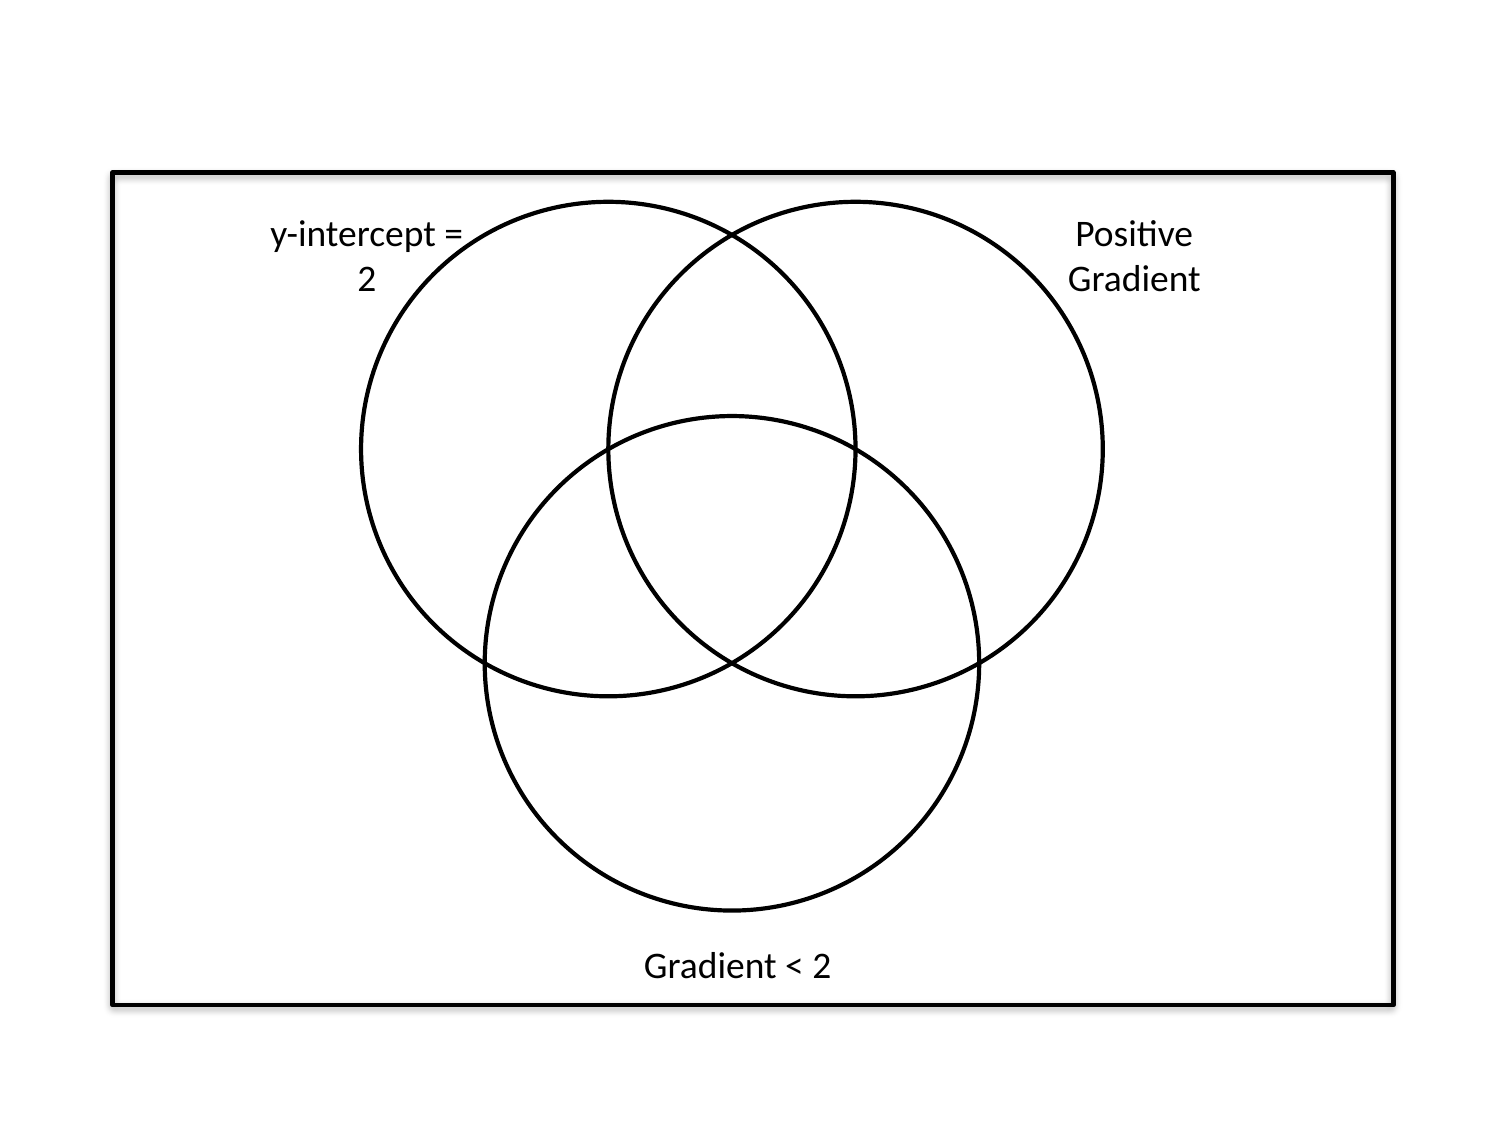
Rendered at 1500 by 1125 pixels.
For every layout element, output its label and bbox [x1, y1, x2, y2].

text_box [112, 172, 1394, 1006]
text_box [360, 201, 1103, 911]
